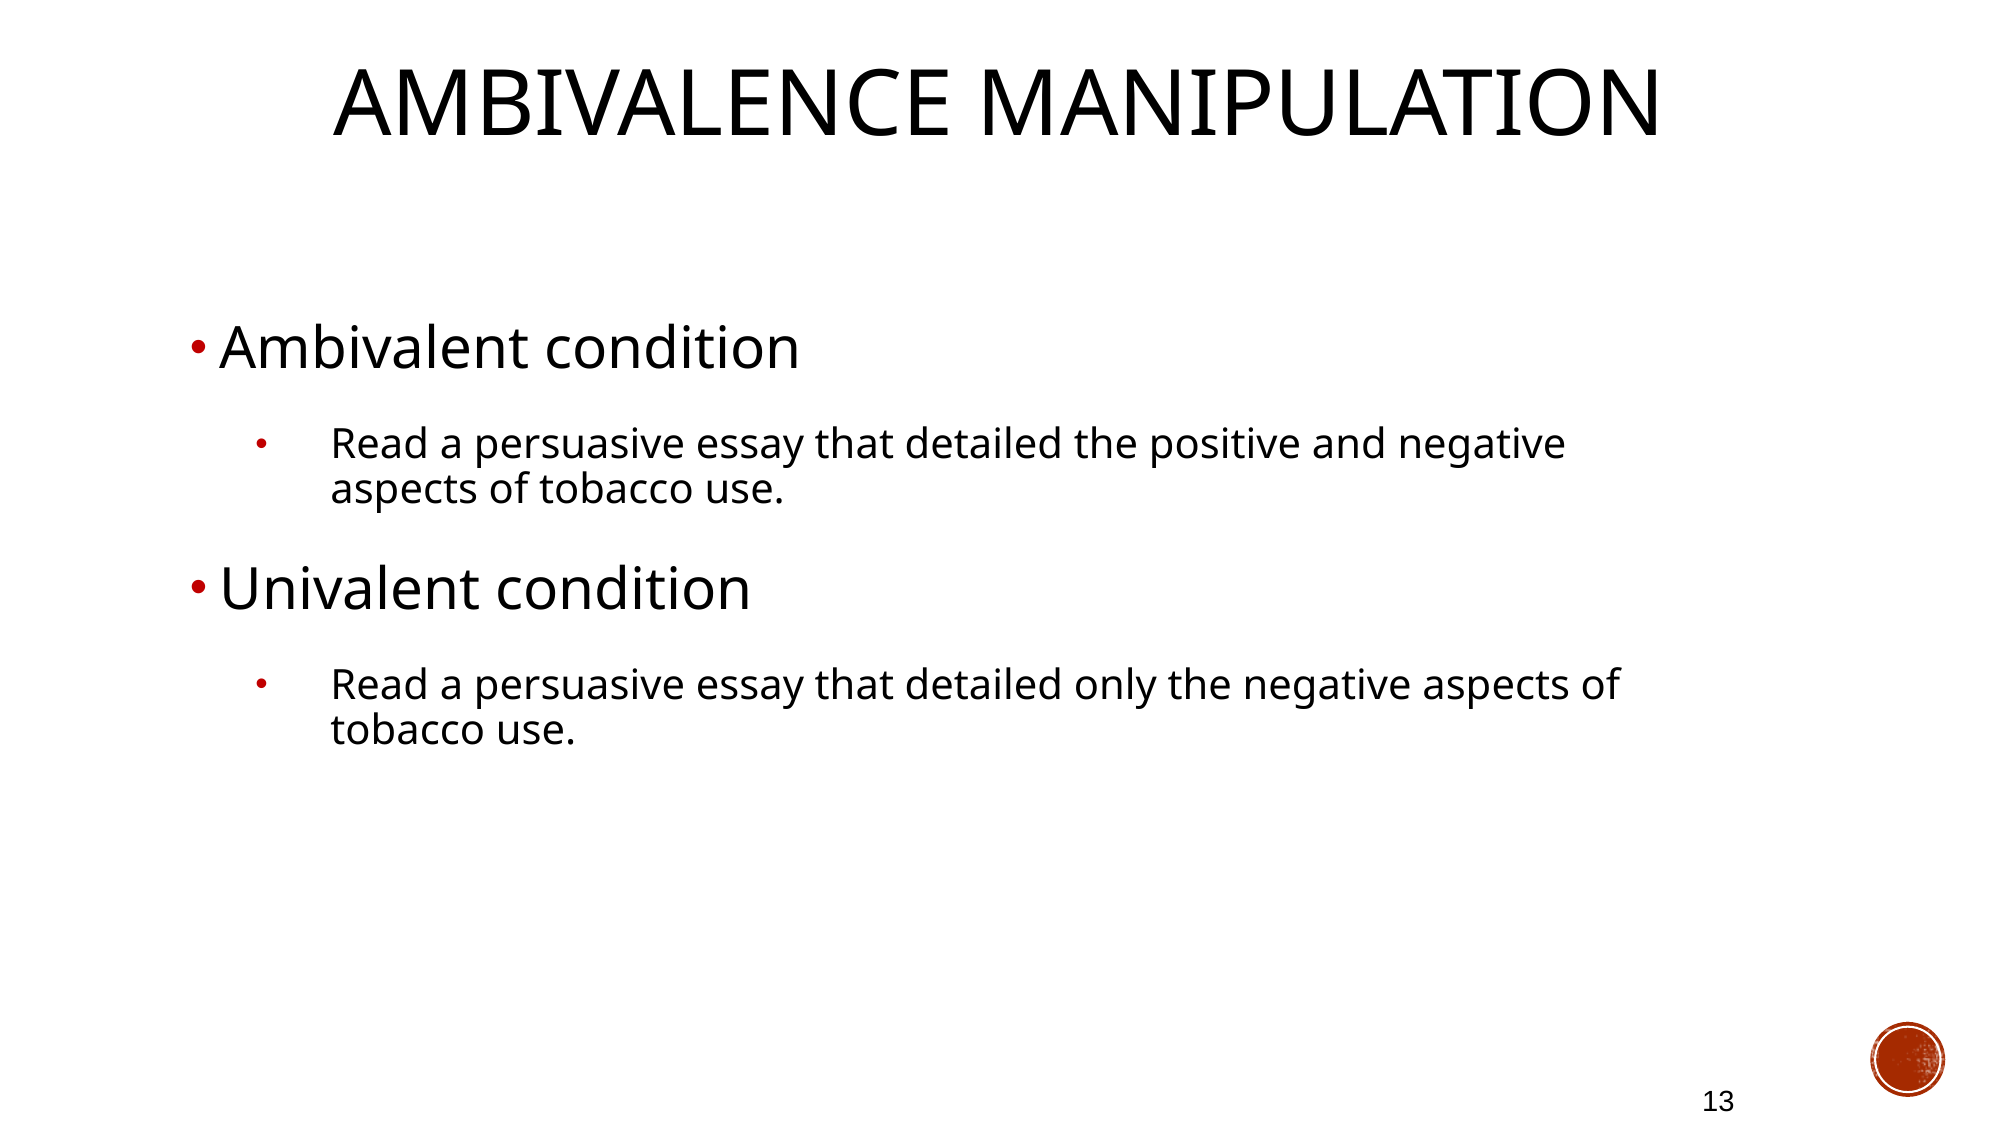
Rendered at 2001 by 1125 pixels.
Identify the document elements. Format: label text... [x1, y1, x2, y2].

text_box 13 [1693, 1062, 1788, 1125]
list Ambivalent condition Read a persuasive essay that detailed the positive and negative aspects of tobacco use. Univalent condition Read a persuasive essay that detailed only the negative aspects of tobacco use. [174, 310, 1638, 963]
title Ambivalence Manipulation [174, 0, 1825, 211]
